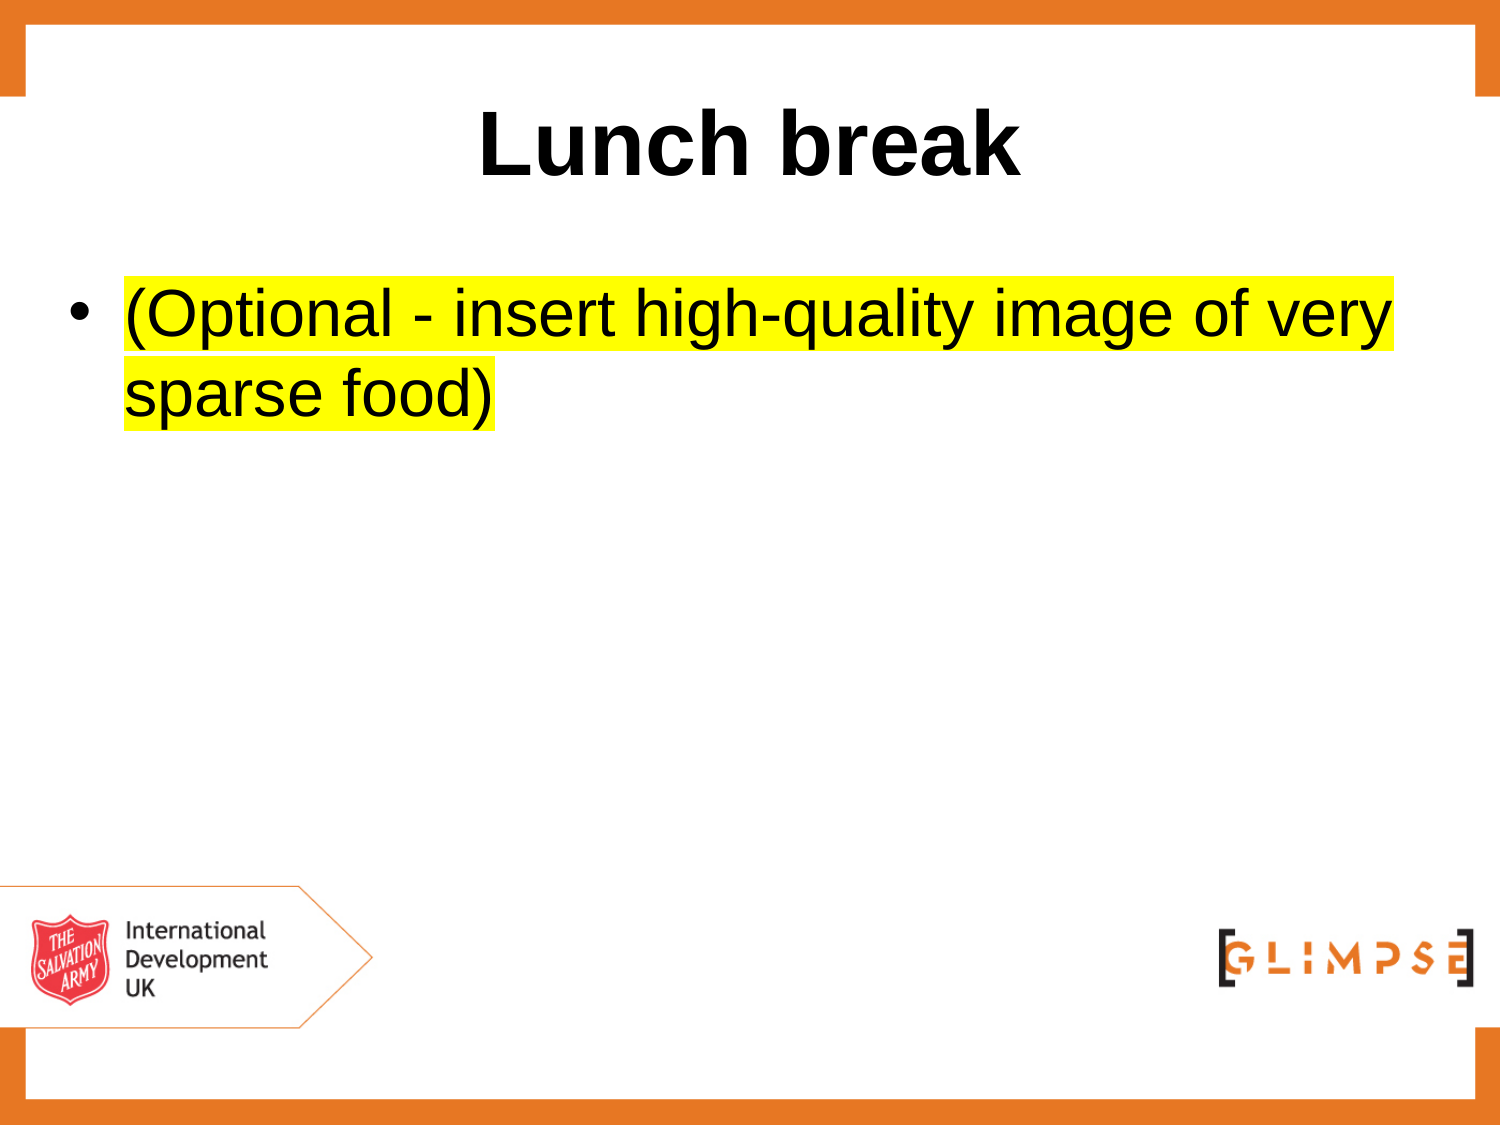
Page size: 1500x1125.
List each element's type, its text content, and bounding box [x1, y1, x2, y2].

title Lunch break [53, 45, 1447, 233]
list (Optional - insert high-quality image of very sparse food) [53, 262, 1447, 882]
picture [0, 0, 1500, 1125]
